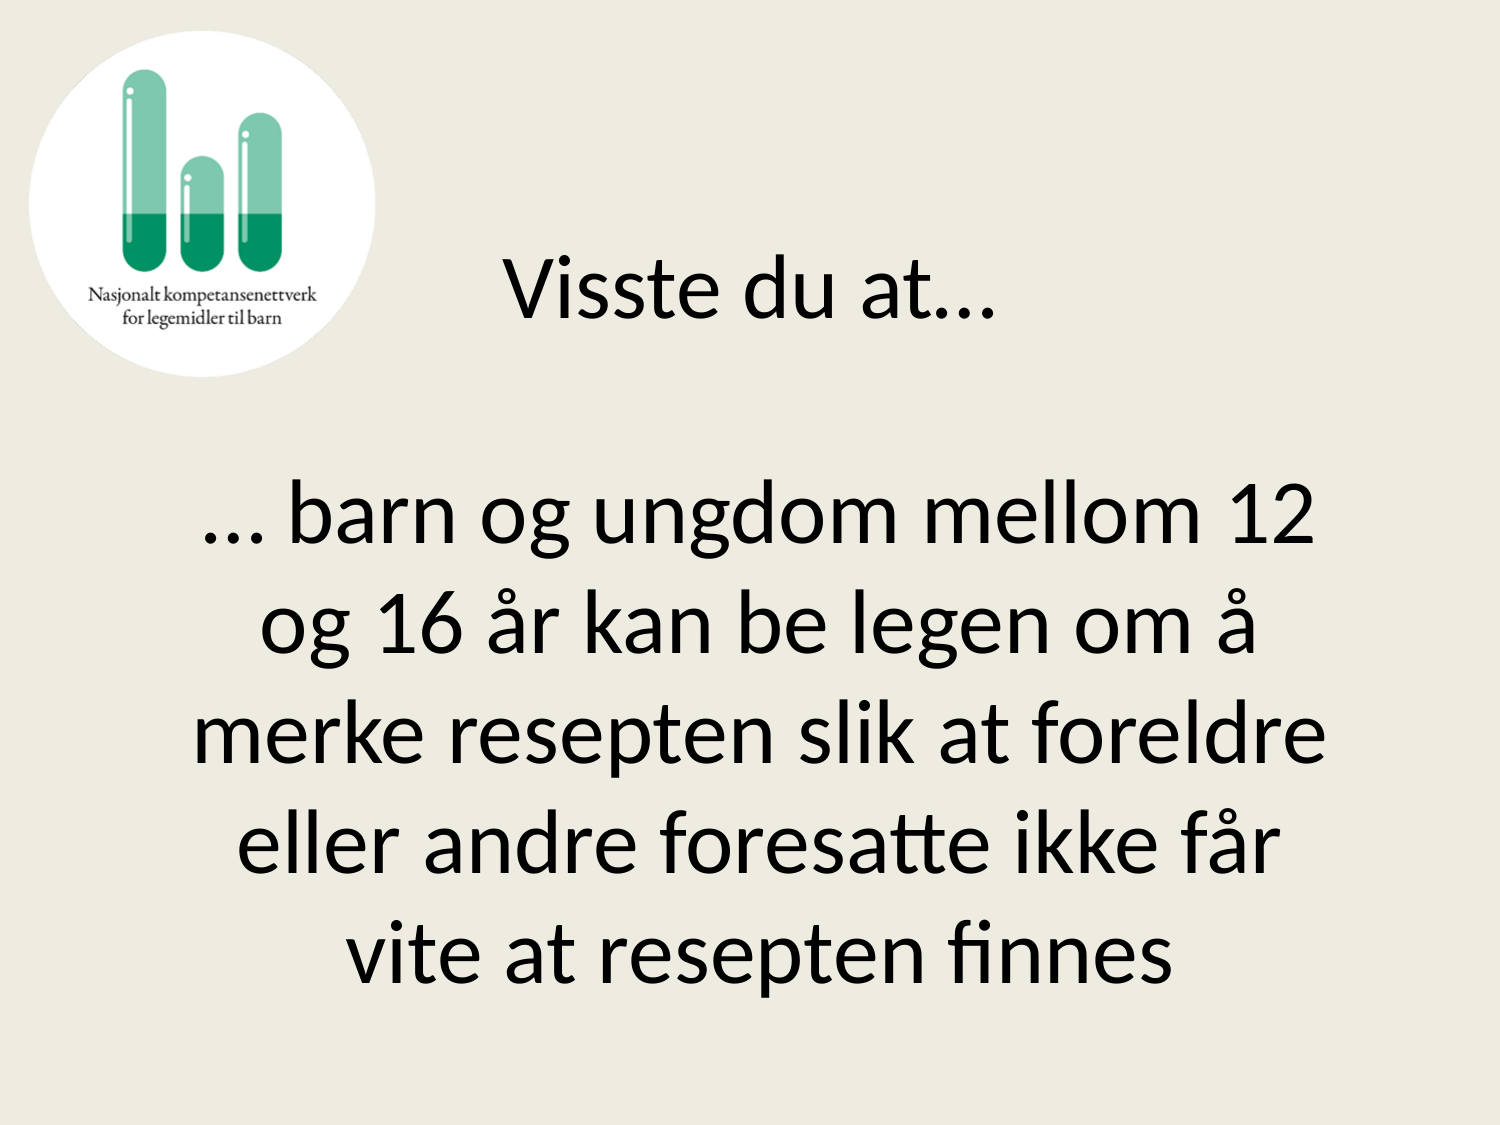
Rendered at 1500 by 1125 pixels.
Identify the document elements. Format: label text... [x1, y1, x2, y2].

title Visste du at… [112, 160, 1388, 402]
subtitle … barn og ungdom mellom 12 og 16 år kan be legen om å merke resepten slik at foreldre eller andre foresatte ikke får vite at resepten finnes [156, 444, 1365, 988]
picture [29, 30, 376, 378]
